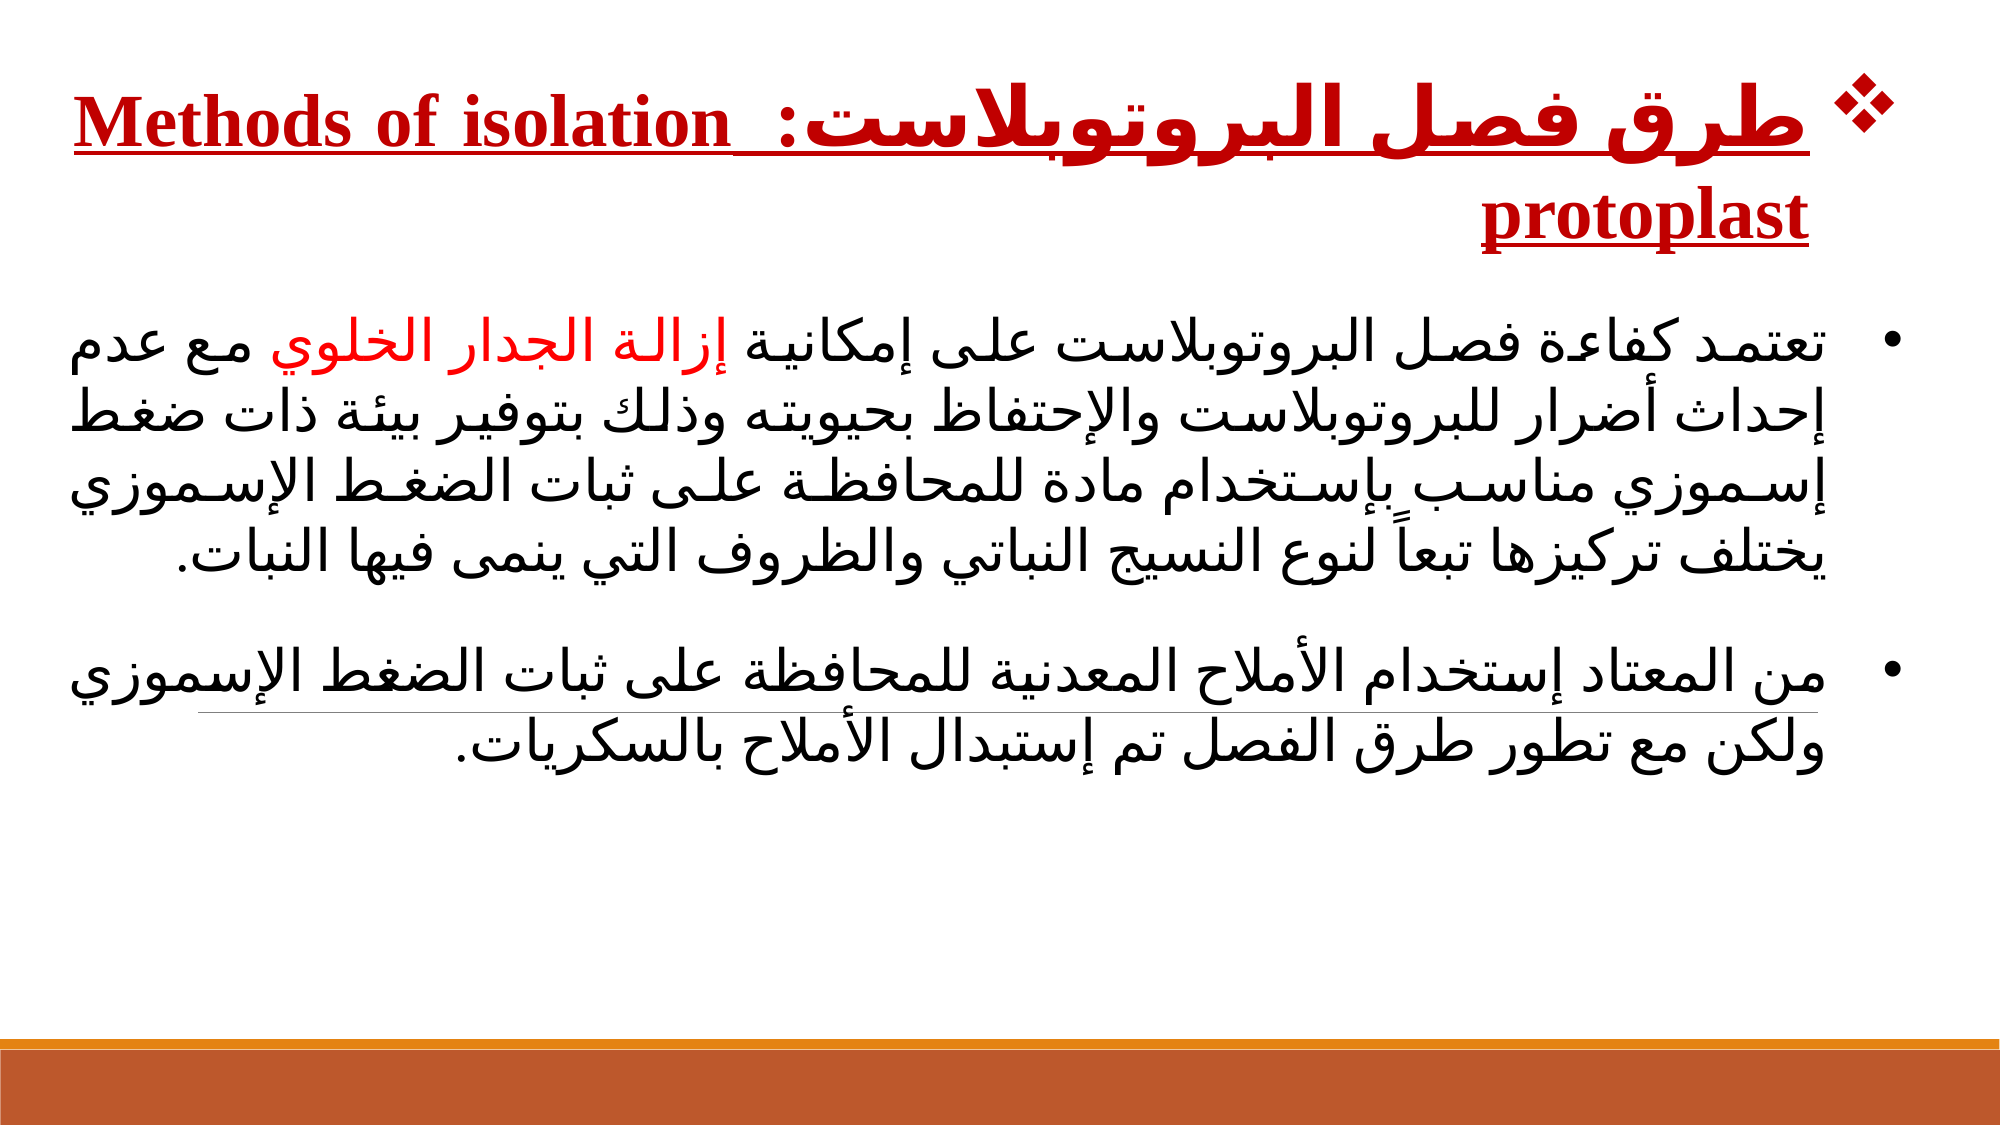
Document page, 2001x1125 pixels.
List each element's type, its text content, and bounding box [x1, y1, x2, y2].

text_box طرق فصل البروتوبلاست: Methods of isolation protoplast تعتمد كفاءة فصل البروتوبلاست على إمكانية إزالة الجدار الخلوي مع عدم إحداث أضرار للبروتوبلاست والإحتفاظ بحيويته وذلك بتوفير بيئة ذات ضغط إسموزي مناسب بإستخدام مادة للمحافظة على ثبات الضغط الإسموزي يختلف تركيزها تبعاً لنوع النسيج النباتي والظروف التي ينمى فيها النبات. من المعتاد إستخدام الأملاح المعدنية للمحافظة على ثبات الضغط الإسموزي ولكن مع تطور طرق الفصل تم إستبدال الأملاح بالسكريات. [53, 55, 1918, 781]
